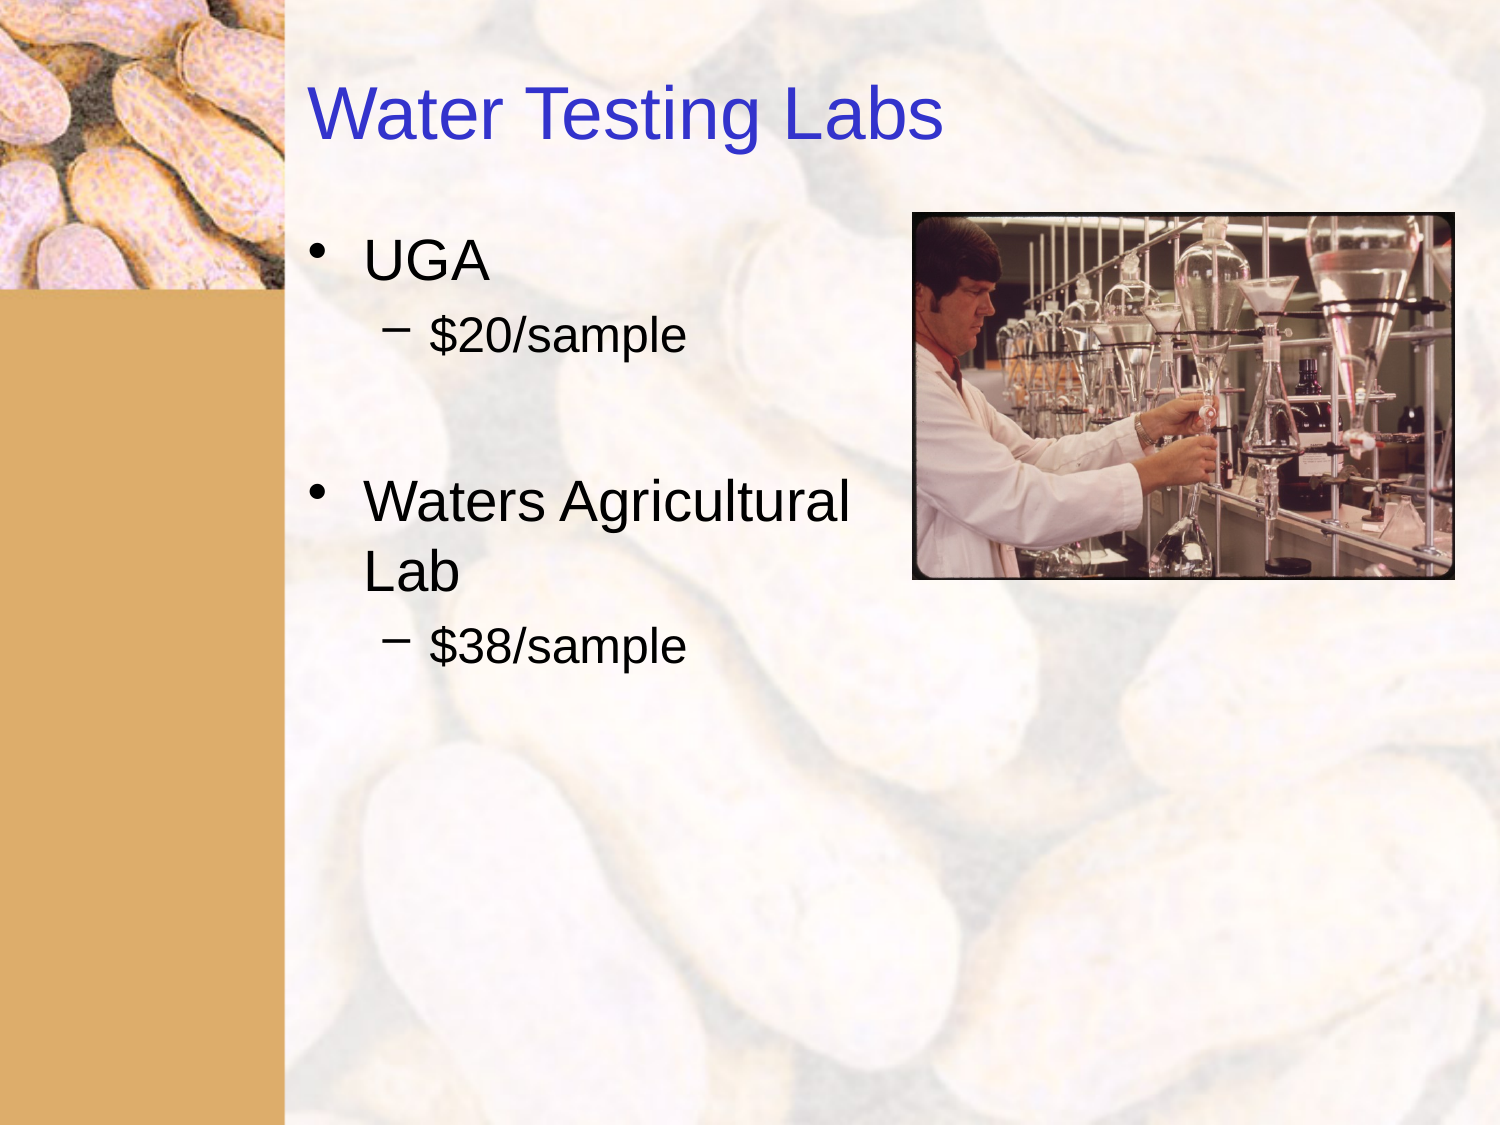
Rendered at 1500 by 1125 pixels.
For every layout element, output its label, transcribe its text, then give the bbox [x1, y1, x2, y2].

picture [0, 0, 1500, 1125]
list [912, 212, 1455, 580]
list UGA $20/sample Waters Agricultural Lab $38/sample [292, 214, 900, 1051]
title Water Testing Labs [292, 15, 1489, 204]
